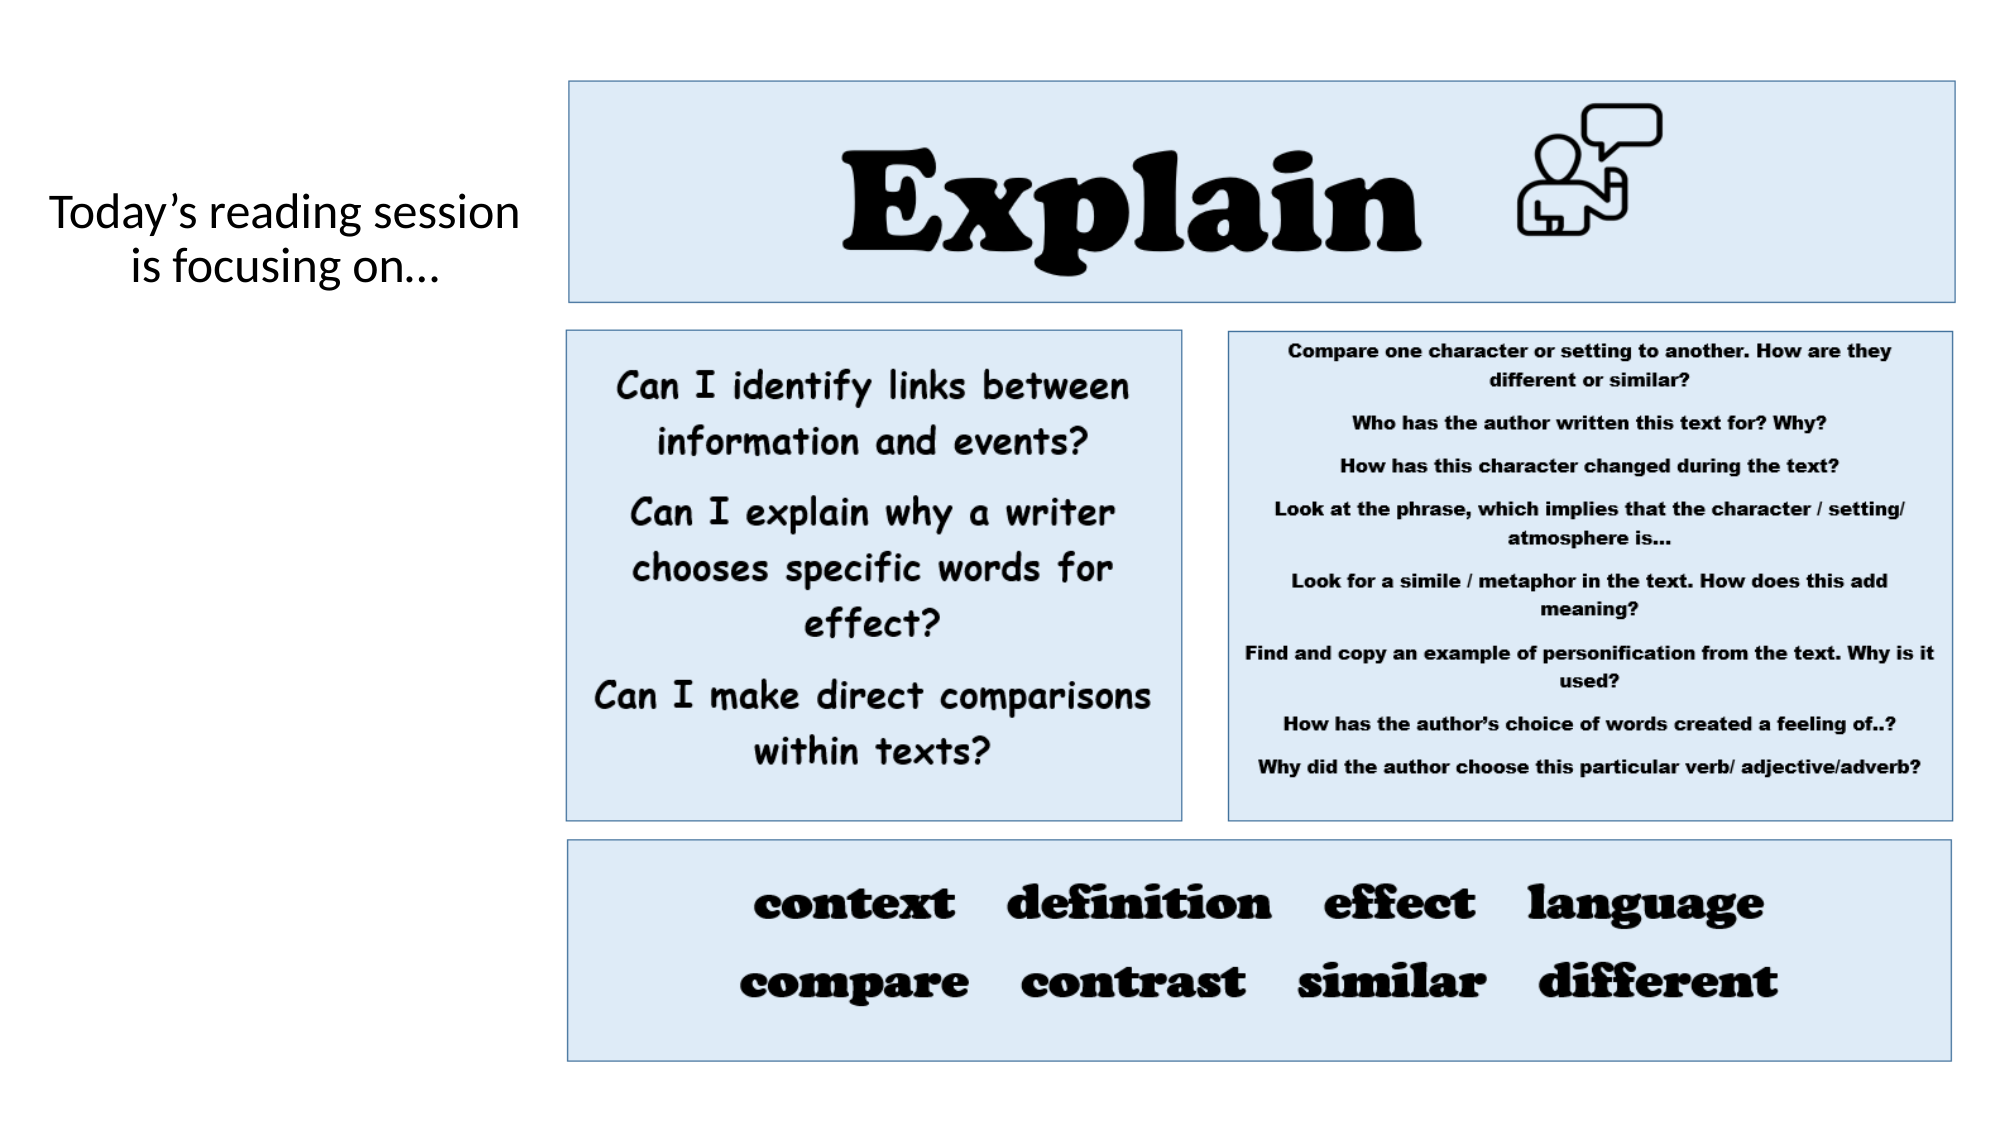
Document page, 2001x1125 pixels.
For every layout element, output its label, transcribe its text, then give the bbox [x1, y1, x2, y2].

subtitle Today’s reading session is focusing on… [25, 97, 545, 1048]
picture [556, 73, 1966, 1072]
